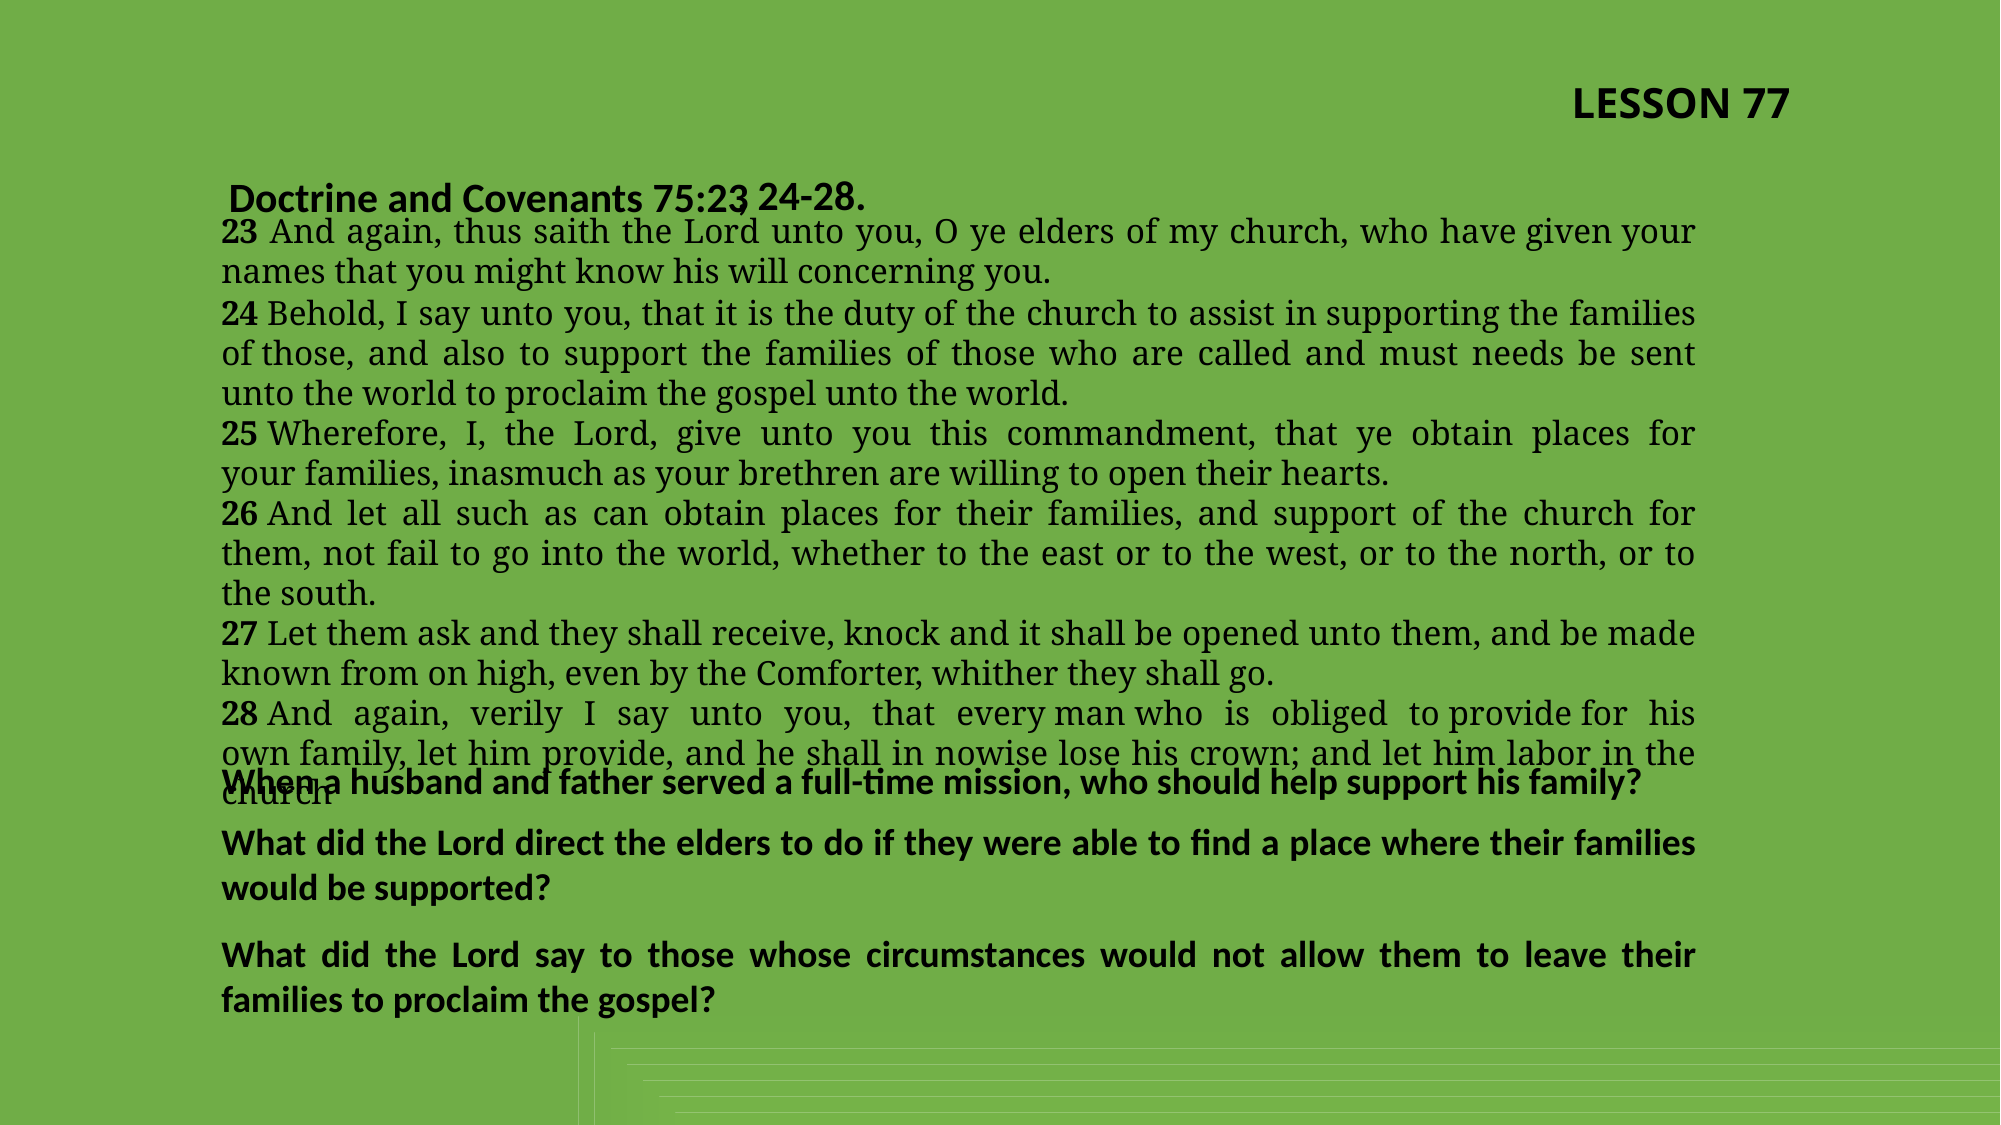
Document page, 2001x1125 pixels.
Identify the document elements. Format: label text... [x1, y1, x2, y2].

text_box Doctrine and Covenants 75:23 [214, 163, 722, 202]
text_box When a husband and father served a full-time mission, who should help support his family? [206, 749, 1686, 810]
text_box LESSON 77 [1556, 68, 1814, 147]
text_box What did the Lord say to those whose circumstances would not allow them to leave their families to proclaim the gospel? [206, 922, 1713, 1027]
text_box What did the Lord direct the elders to do if they were able to find a place where their families would be supported? [206, 810, 1713, 915]
text_box 24 Behold, I say unto you, that it is the duty of the church to assist in supporting the families of those, and also to support the families of those who are called and must needs be sent unto the world to proclaim the gospel unto the world. 25 Wherefore, I, the Lord, give unto you this commandment, that ye obtain places for your families, inasmuch as your brethren are willing to open their hearts. 26 And let all such as can obtain places for their families, and support of the church for them, not fail to go into the world, whether to the east or to the west, or to the north, or to the south. 27 Let them ask and they shall receive, knock and it shall be opened unto them, and be made known from on high, even by the Comforter, whither they shall go. 28 And again, verily I say unto you, that every man who is obliged to provide for his own family, let him provide, and he shall in nowise lose his crown; and let him labor in the church [206, 285, 1713, 810]
text_box 23 And again, thus saith the Lord unto you, O ye elders of my church, who have given your names that you might know his will concerning you. [206, 202, 1713, 285]
text_box , 24-28. [722, 161, 882, 227]
